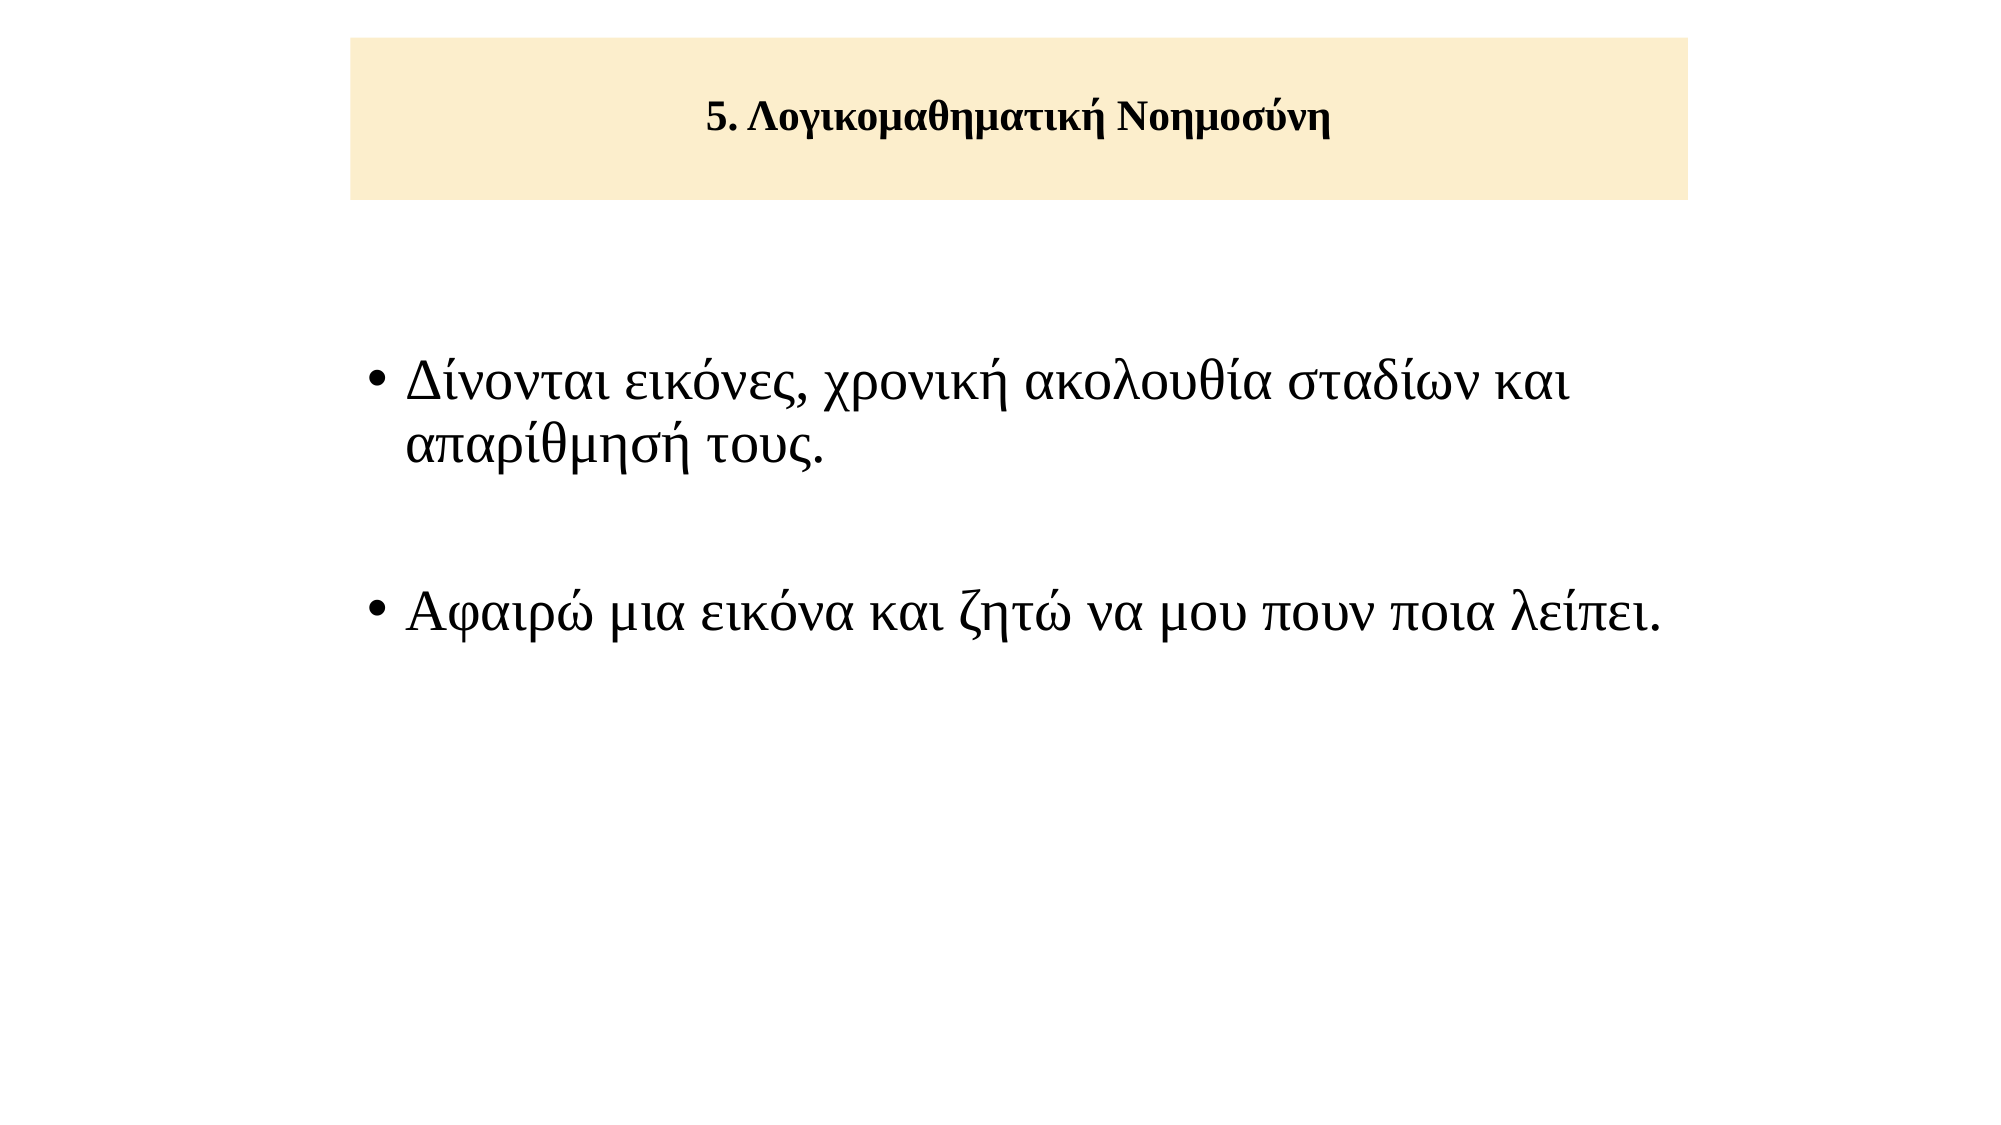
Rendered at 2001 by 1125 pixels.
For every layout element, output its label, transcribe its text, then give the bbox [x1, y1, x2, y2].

title 5. Λογικομαθηματική Νοημοσύνη [350, 37, 1688, 200]
list Δίνονται εικόνες, χρονική ακολουθία σταδίων και απαρίθμησή τους. Αφαιρώ μια εικόνα και ζητώ να μου πουν ποια λείπει. [352, 341, 1691, 784]
